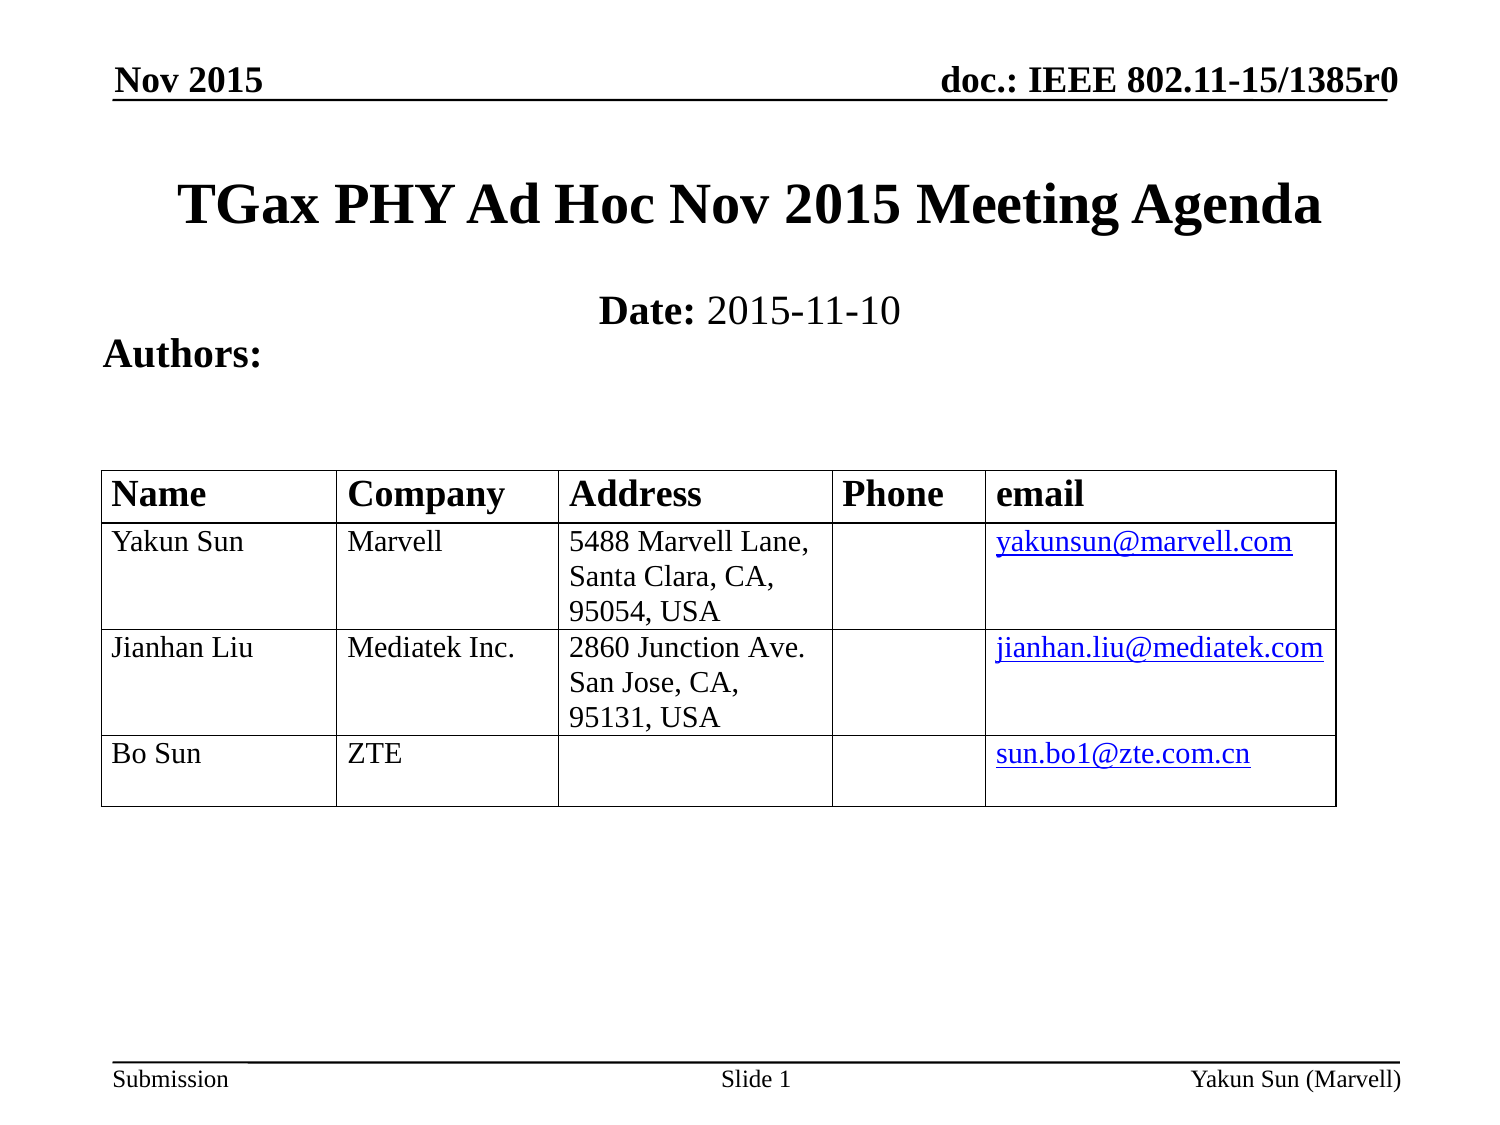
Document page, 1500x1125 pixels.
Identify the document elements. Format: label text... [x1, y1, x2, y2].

footer Yakun Sun (Marvell) [1118, 1061, 1402, 1093]
title TGax PHY Ad Hoc Nov 2015 Meeting Agenda [112, 112, 1388, 275]
text_box Authors: [87, 318, 325, 381]
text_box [86, 469, 1384, 894]
list Date: 2015-11-10 [112, 275, 1388, 338]
slide_number Slide 1 [712, 1061, 800, 1093]
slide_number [114, 54, 265, 101]
